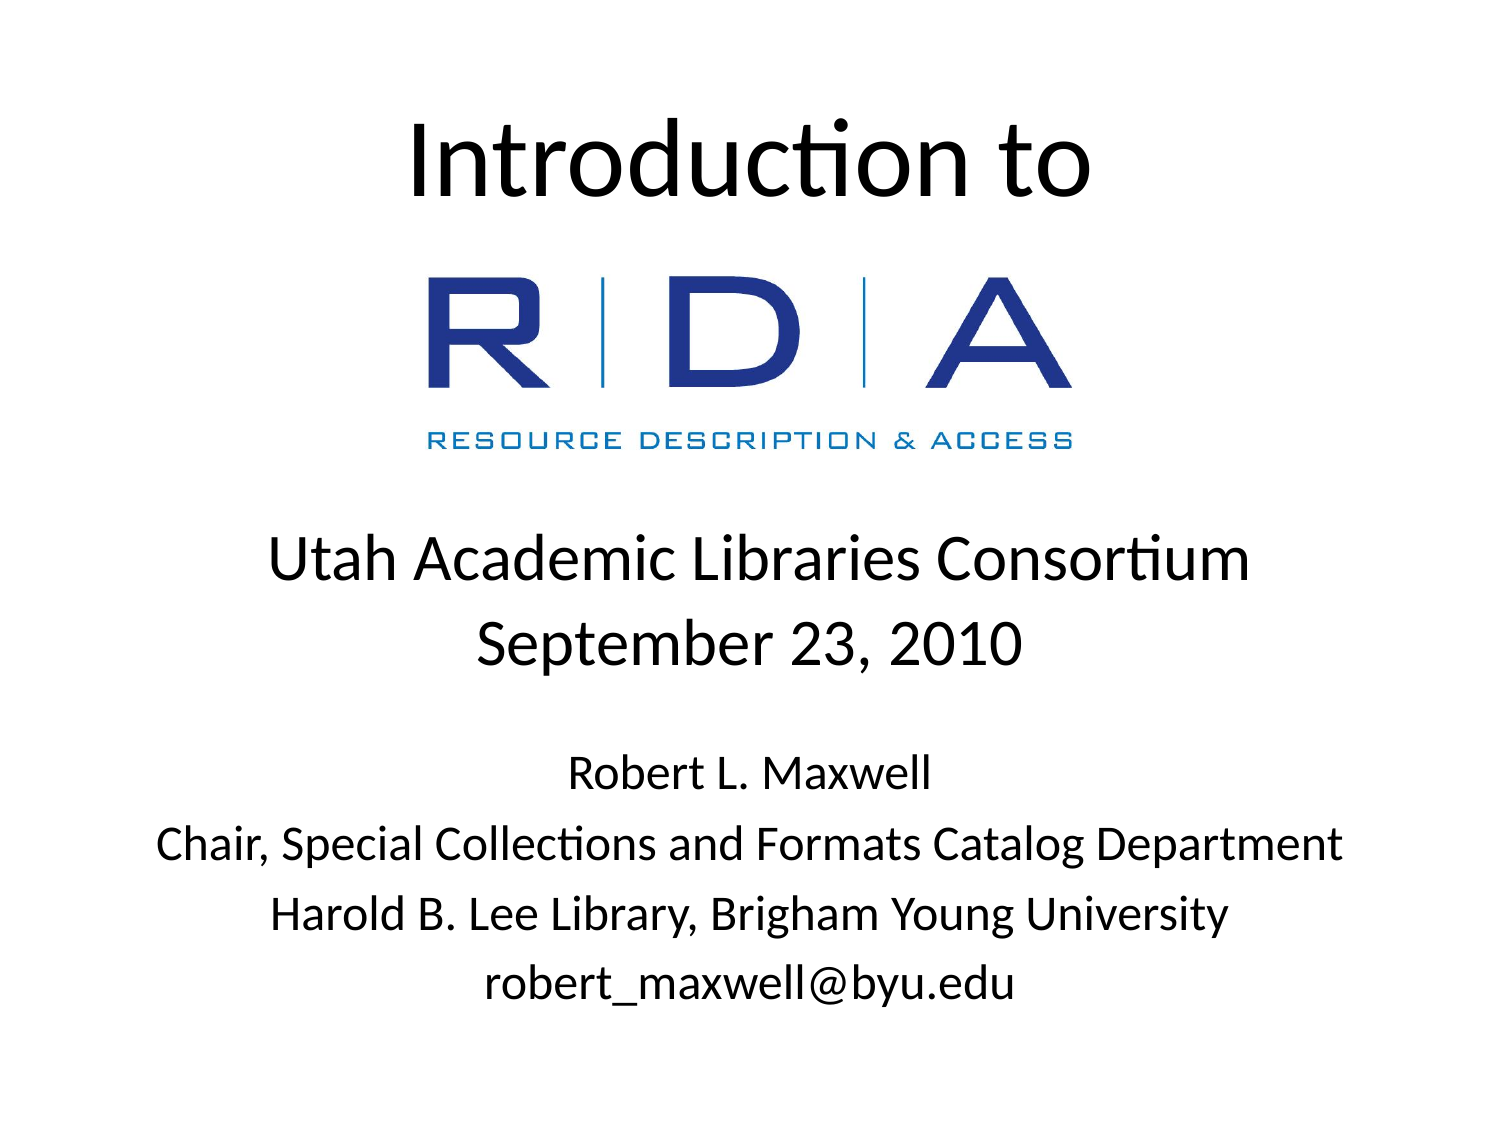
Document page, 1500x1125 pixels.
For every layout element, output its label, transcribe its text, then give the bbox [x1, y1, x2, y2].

picture [424, 274, 1076, 452]
list Robert L. Maxwell Chair, Special Collections and Formats Catalog Department Harold B. Lee Library, Brigham Young University robert_maxwell@byu.edu [74, 732, 1426, 1051]
title Introduction to Utah Academic Libraries Consortium September 23, 2010 [74, 149, 1426, 613]
